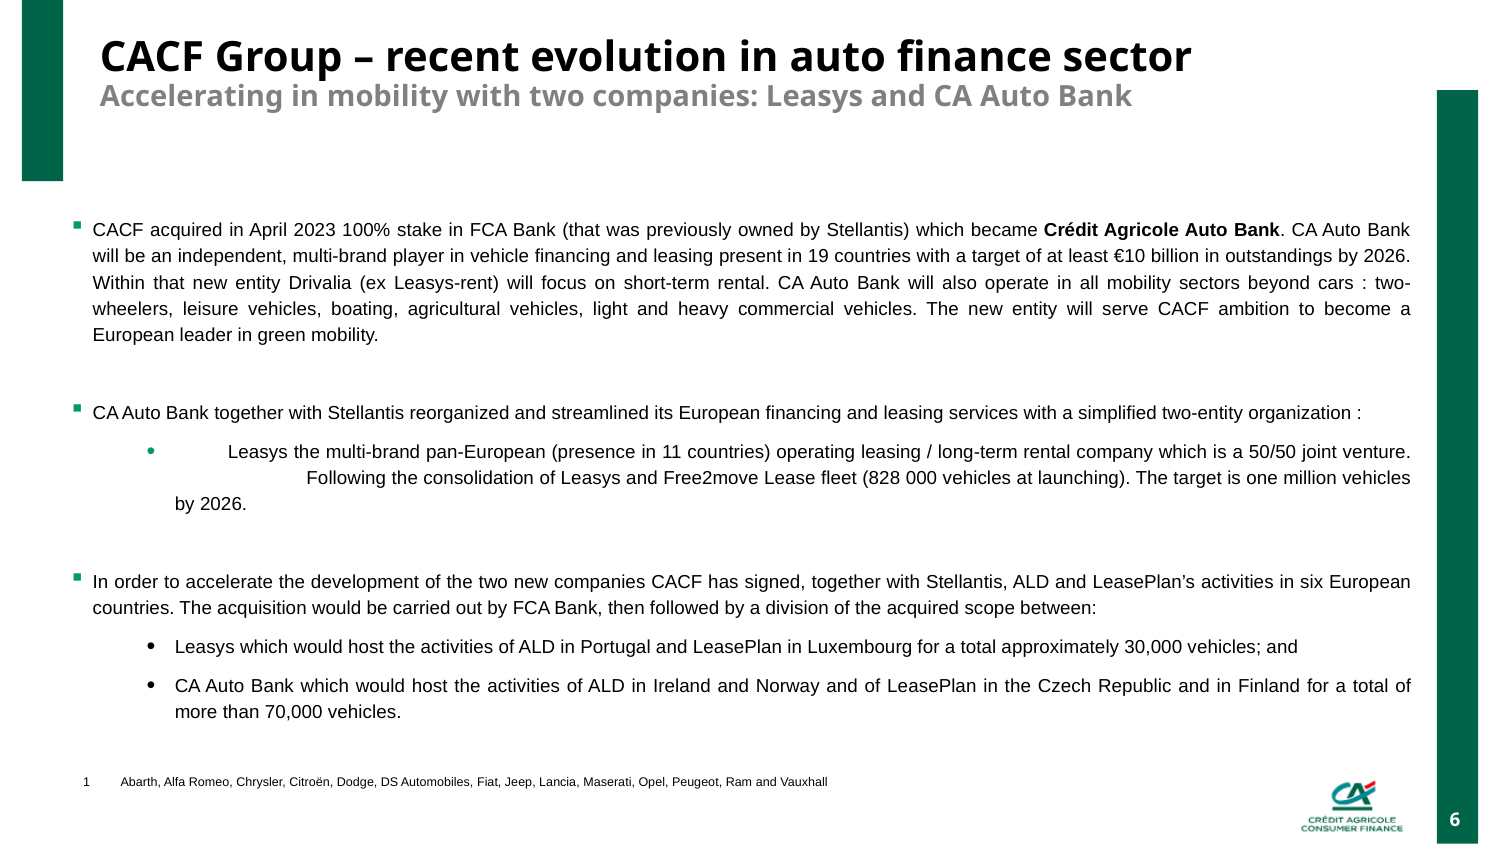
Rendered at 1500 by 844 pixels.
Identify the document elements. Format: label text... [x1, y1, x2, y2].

text_box CACF acquired in April 2023 100% stake in FCA Bank (that was previously owned by Stellantis) which became Crédit Agricole Auto Bank. CA Auto Bank will be an independent, multi-brand player in vehicle financing and leasing present in 19 countries with a target of at least €10 billion in outstandings by 2026. Within that new entity Drivalia (ex Leasys-rent) will focus on short-term rental. CA Auto Bank will also operate in all mobility sectors beyond cars : two-wheelers, leisure vehicles, boating, agricultural vehicles, light and heavy commercial vehicles. The new entity will serve CACF ambition to become a European leader in green mobility. CA Auto Bank together with Stellantis reorganized and streamlined its European financing and leasing services with a simplified two-entity organization : Leasys the multi-brand pan-European (presence in 11 countries) operating leasing / long-term rental company which is a 50/50 joint venture. Following the consolidation of Leasys and Free2move Lease fleet (828 000 vehicles at launching). The target is one million vehicles by 2026. In order to accelerate the development of the two new companies CACF has signed, together with Stellantis, ALD and LeasePlan’s activities in six European countries. The acquisition would be carried out by FCA Bank, then followed by a division of the acquired scope between: Leasys which would host the activities of ALD in Portugal and LeasePlan in Luxembourg for a total approximately 30,000 vehicles; and CA Auto Bank which would host the activities of ALD in Ireland and Norway and of LeasePlan in the Czech Republic and in Finland for a total of more than 70,000 vehicles. [56, 132, 1425, 813]
picture [1294, 813, 1412, 844]
title CACF Group – recent evolution in auto finance sector Accelerating in mobility with two companies: Leasys and CA Auto Bank [84, 28, 1397, 132]
slide_number 6 [1412, 795, 1499, 844]
text_box Abarth, Alfa Romeo, Chrysler, Citroën, Dodge, DS Automobiles, Fiat, Jeep, Lancia, Maserati, Opel, Peugeot, Ram and Vauxhall [67, 751, 1268, 797]
